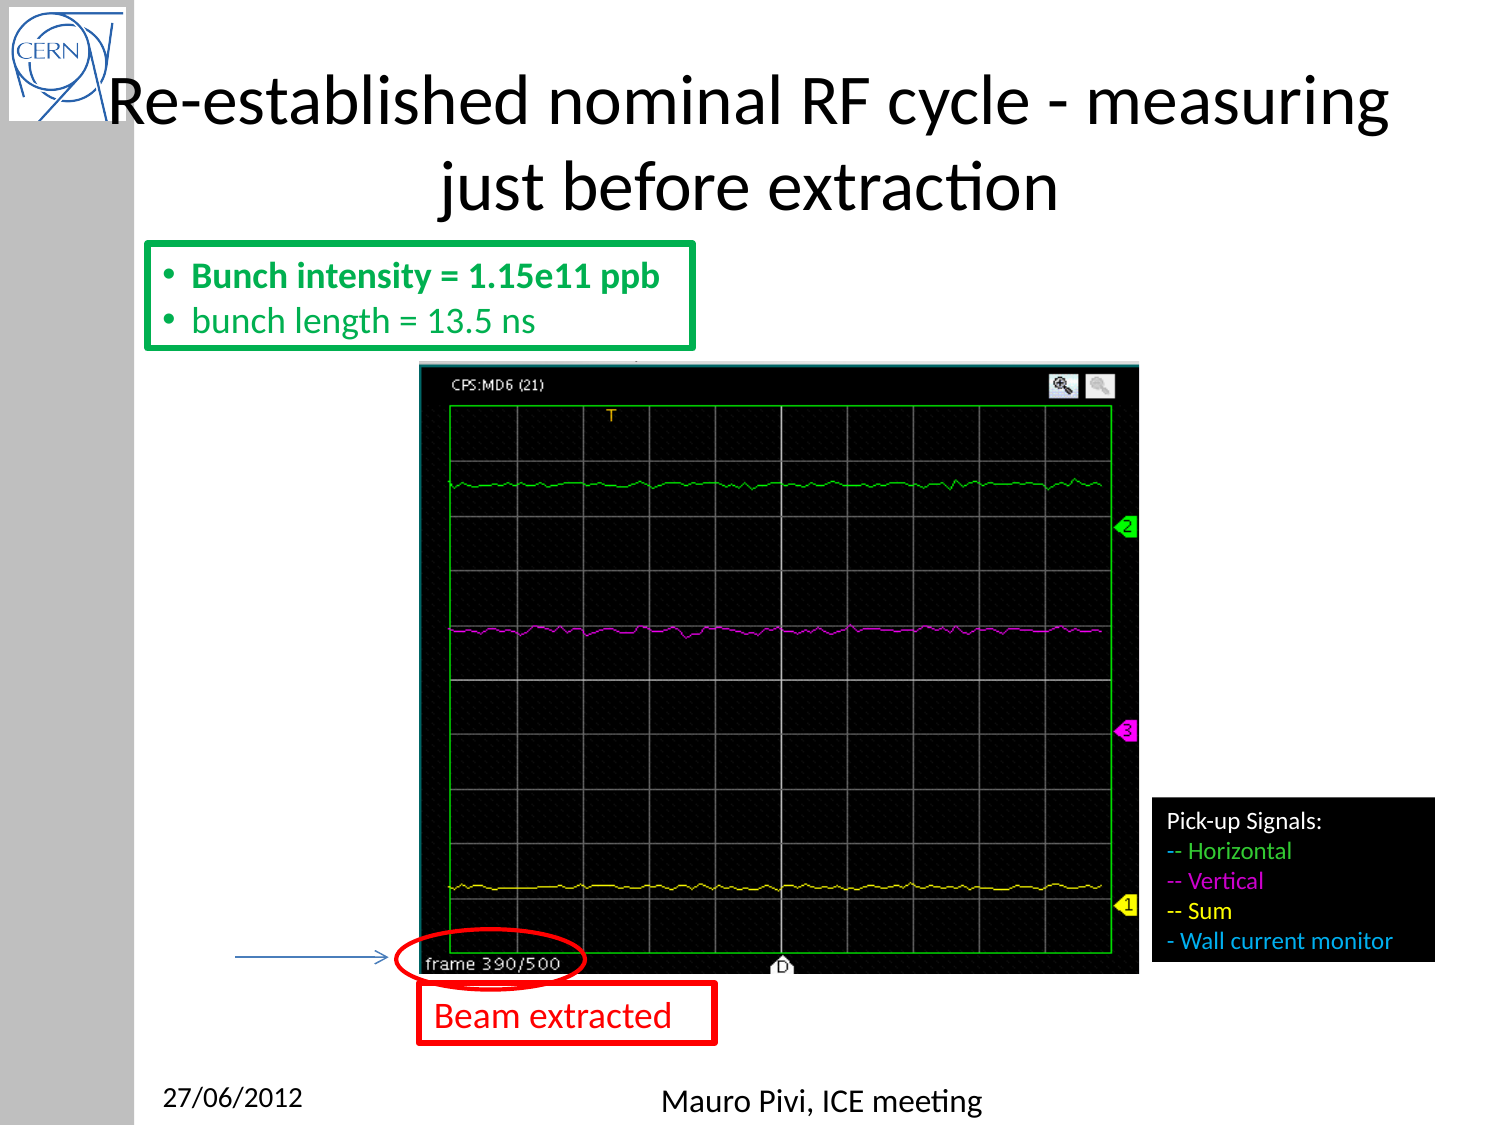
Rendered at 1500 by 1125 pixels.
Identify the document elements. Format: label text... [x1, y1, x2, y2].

text_box Pick-up Signals: -- Horizontal -- Vertical -- Sum - Wall current monitor [1152, 797, 1435, 962]
title Re-established nominal RF cycle - measuring just before extraction [75, 45, 1425, 233]
text_box [394, 939, 417, 981]
text_box [421, 982, 561, 992]
picture [8, 7, 126, 121]
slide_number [147, 1065, 498, 1125]
footer Mauro Pivi, ICE meeting [584, 1069, 1060, 1125]
text_box Beam extracted [418, 983, 715, 1043]
picture [418, 361, 1140, 974]
text_box Bunch intensity = 1.15e11 ppb bunch length = 13.5 ns [147, 243, 693, 349]
